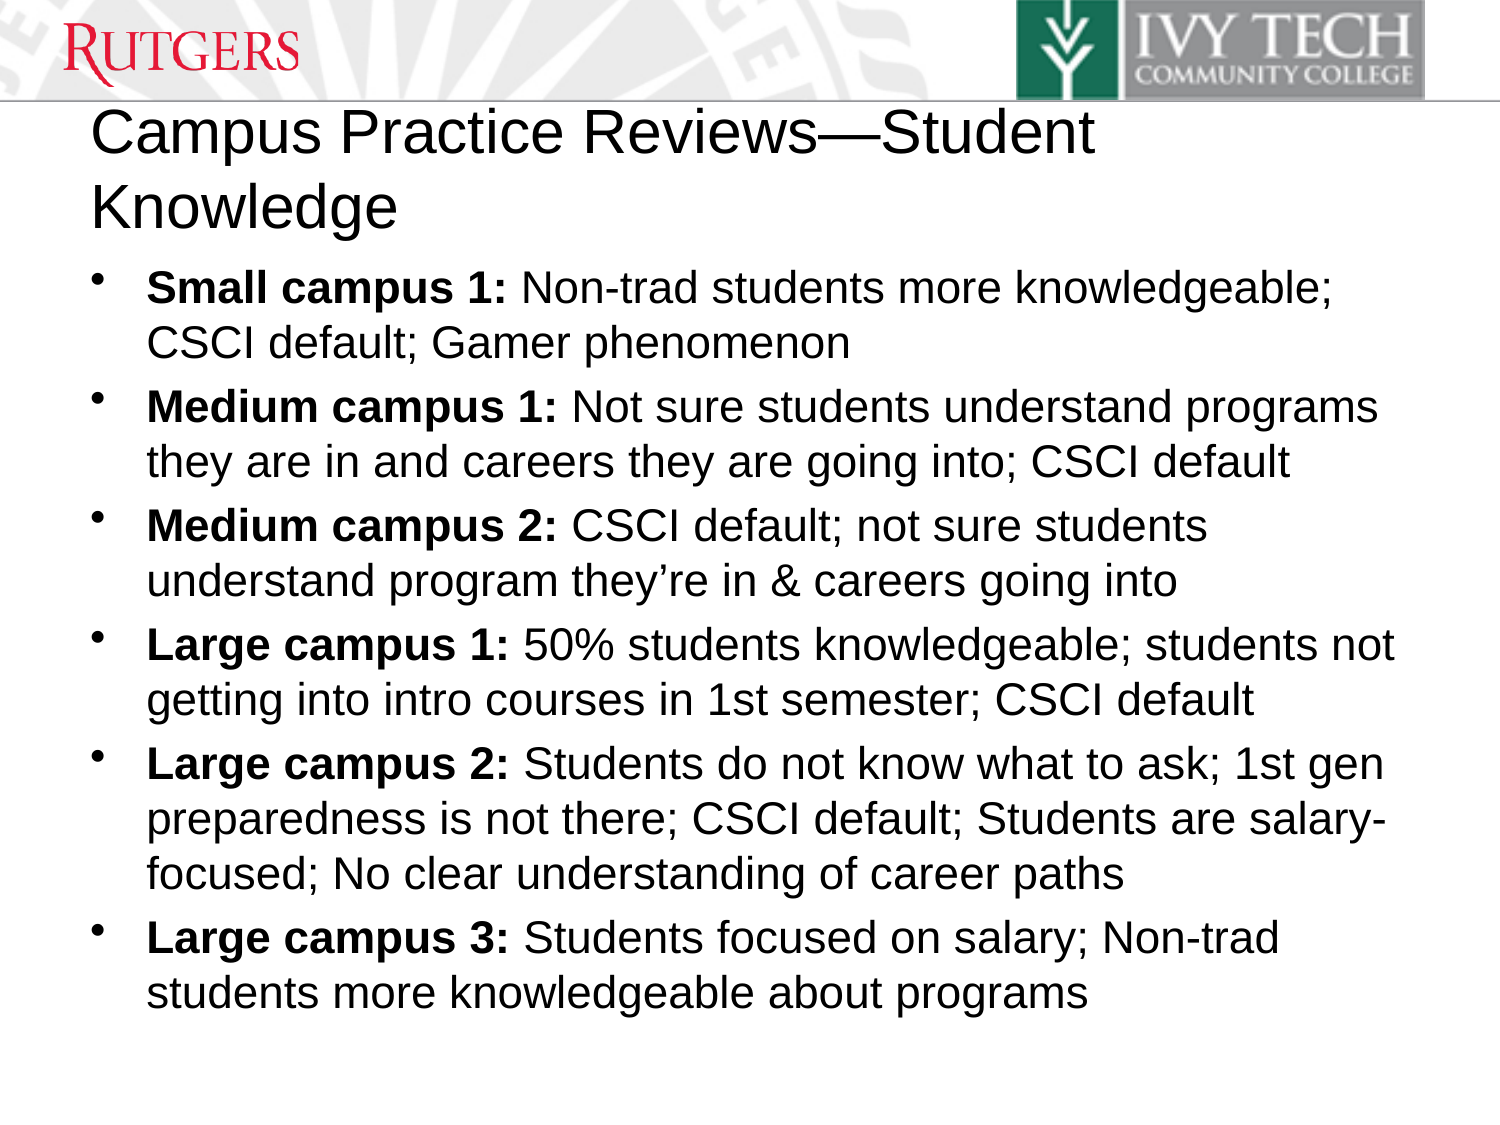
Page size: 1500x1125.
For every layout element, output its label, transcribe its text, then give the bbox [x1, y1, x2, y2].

picture [0, 0, 1500, 102]
title Campus Practice Reviews—Student Knowledge [75, 99, 1425, 233]
list Small campus 1: Non-trad students more knowledgeable; CSCI default; Gamer phenomenon Medium campus 1: Not sure students understand programs they are in and careers they are going into; CSCI default Medium campus 2: CSCI default; not sure students understand program they’re in & careers going into Large campus 1: 50% students knowledgeable; students not getting into intro courses in 1st semester; CSCI default Large campus 2: Students do not know what to ask; 1st gen preparedness is not there; CSCI default; Students are salary-focused; No clear understanding of career paths Large campus 3: Students focused on salary; Non-trad students more knowledgeable about programs [75, 249, 1425, 1025]
